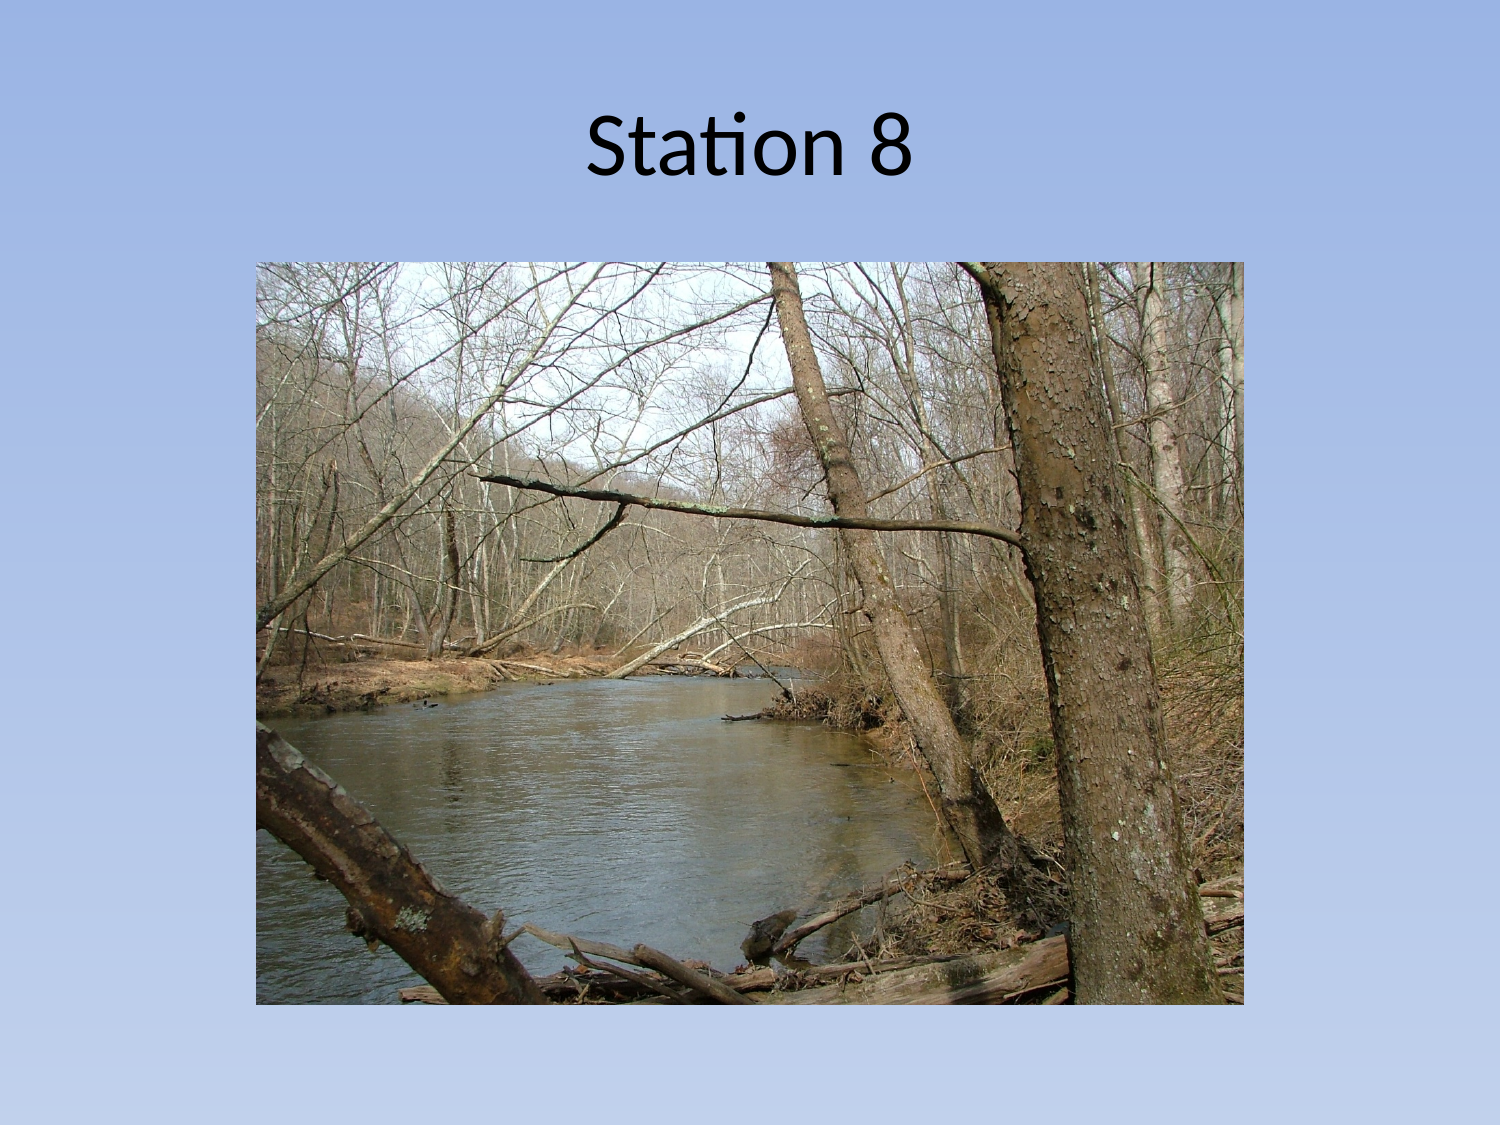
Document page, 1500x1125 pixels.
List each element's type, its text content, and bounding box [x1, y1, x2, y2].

title Station 8 [75, 45, 1425, 233]
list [256, 262, 1244, 1006]
